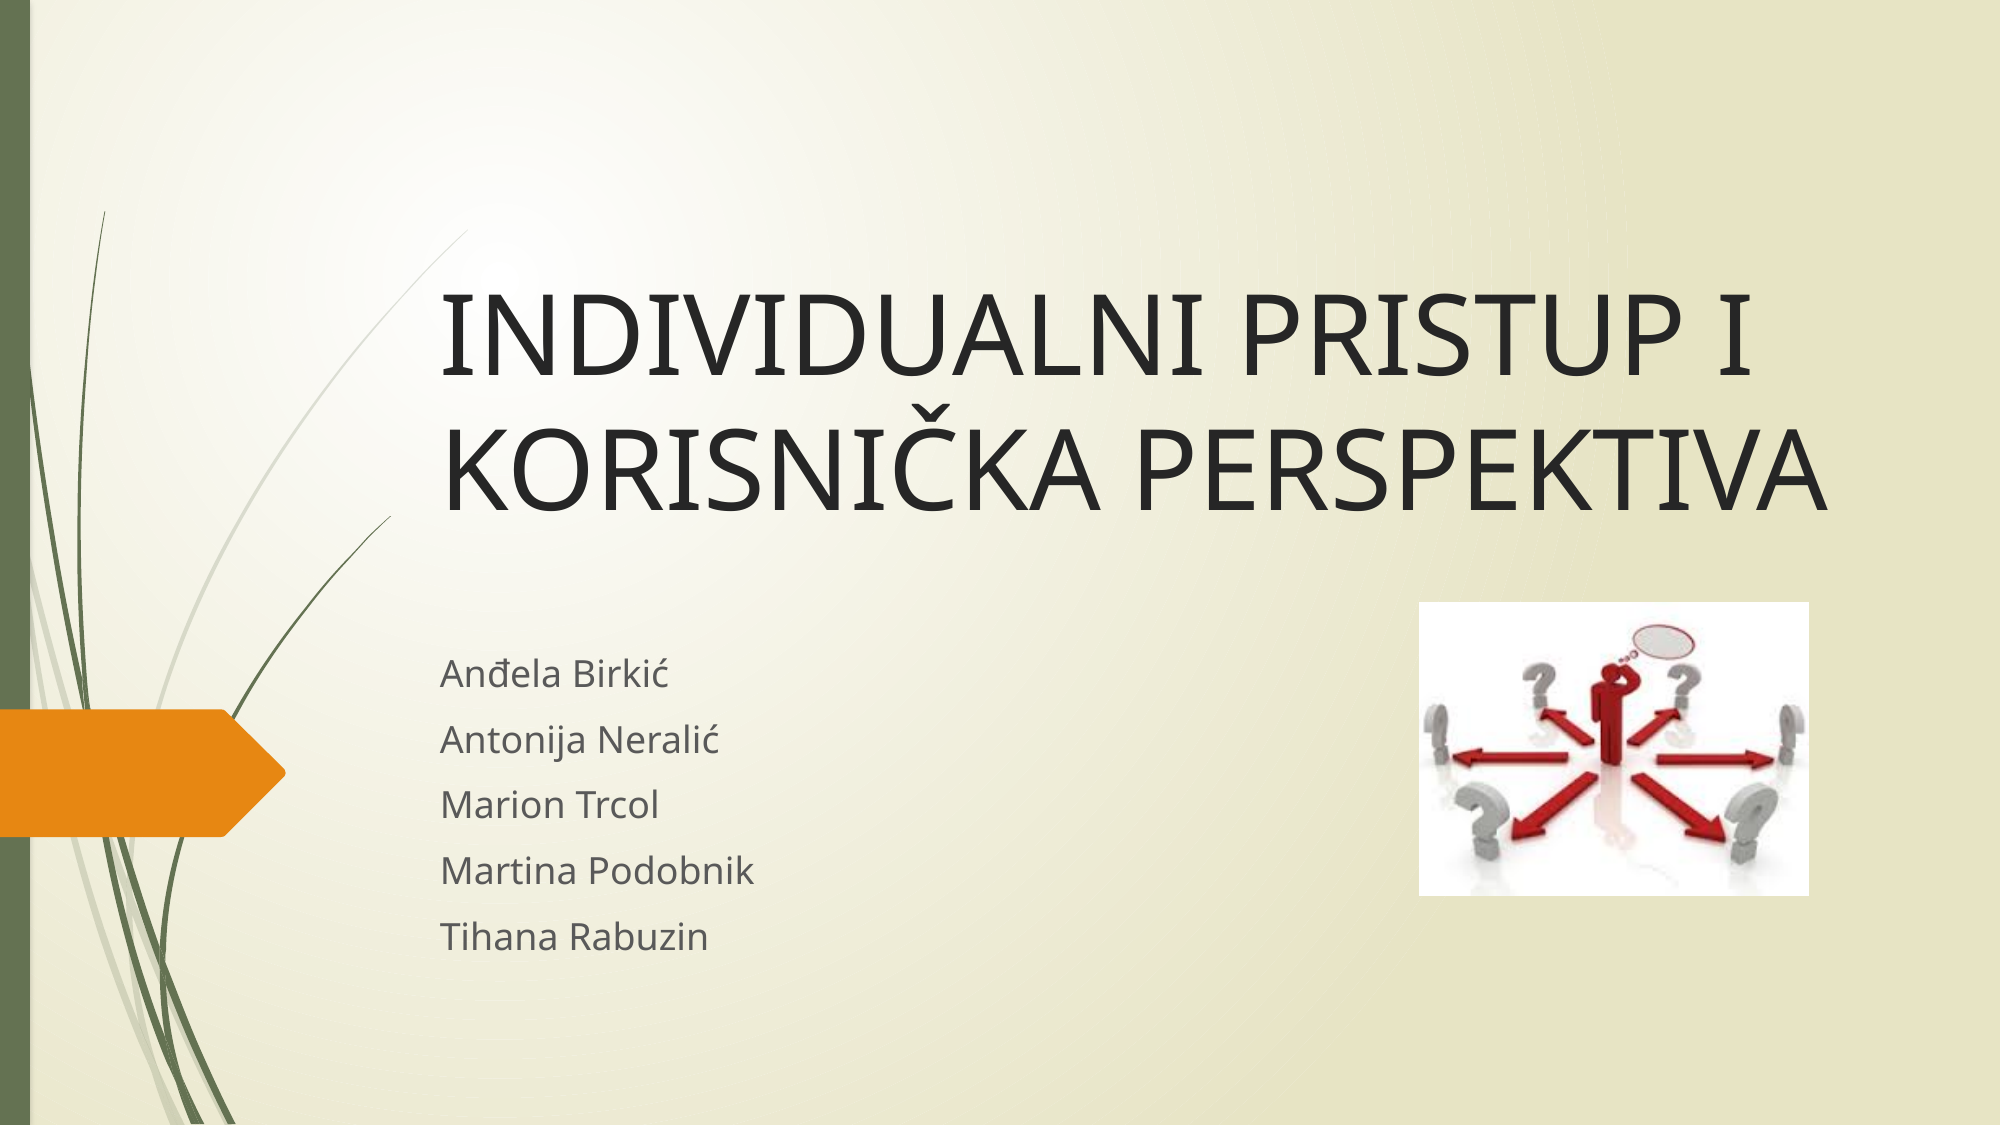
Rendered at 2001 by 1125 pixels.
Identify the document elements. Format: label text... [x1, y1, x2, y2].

title INDIVIDUALNI PRISTUP I KORISNIČKA PERSPEKTIVA [424, 133, 1888, 541]
subtitle Anđela Birkić Antonija Neralić Marion Trcol Martina Podobnik Tihana Rabuzin [424, 642, 1888, 969]
picture [1419, 601, 1809, 896]
